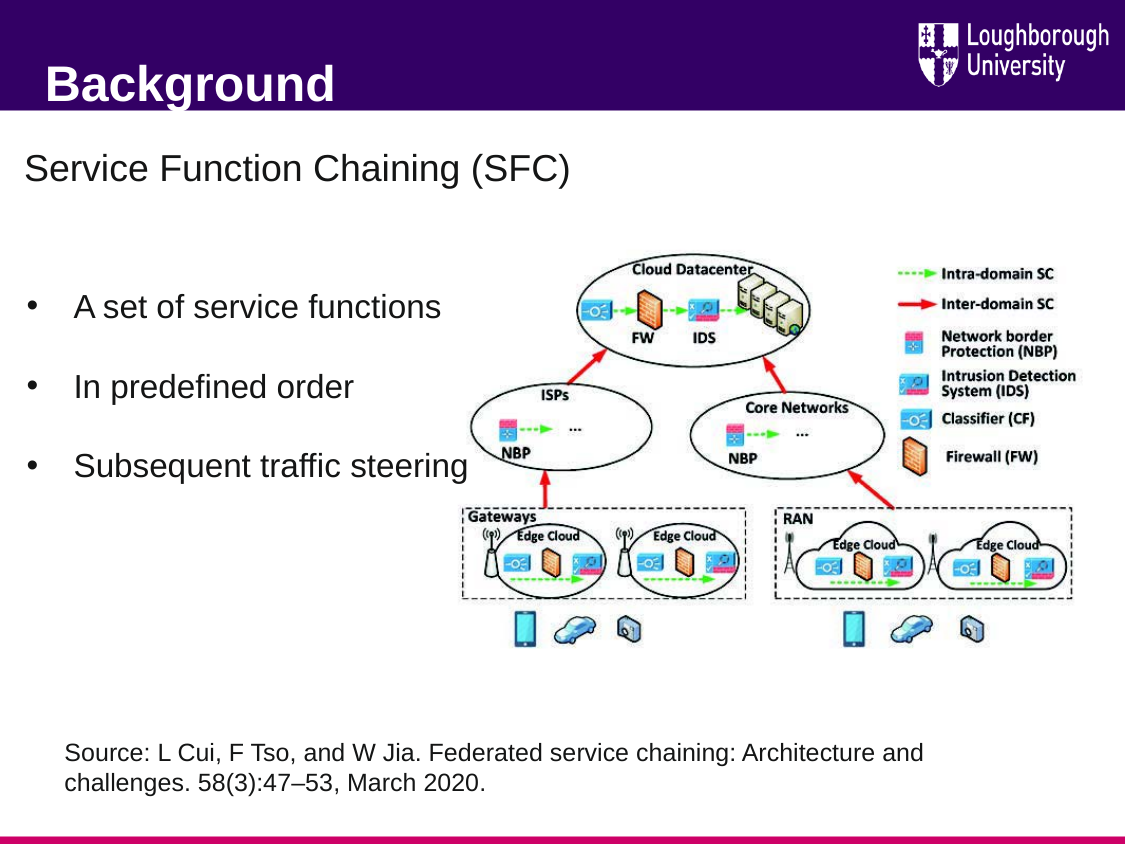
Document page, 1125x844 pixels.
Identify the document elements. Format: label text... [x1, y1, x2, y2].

picture [0, 0, 1125, 844]
text_box A set of service functions In predefined order Subsequent traffic steering [11, 277, 436, 492]
text_box Service Function Chaining (SFC) [9, 136, 679, 197]
text_box Background [30, 43, 536, 119]
text_box Source: L Cui, F Tso, and W Jia. Federated service chaining: Architecture and challenges. 58(3):47–53, March 2020. [49, 728, 971, 804]
